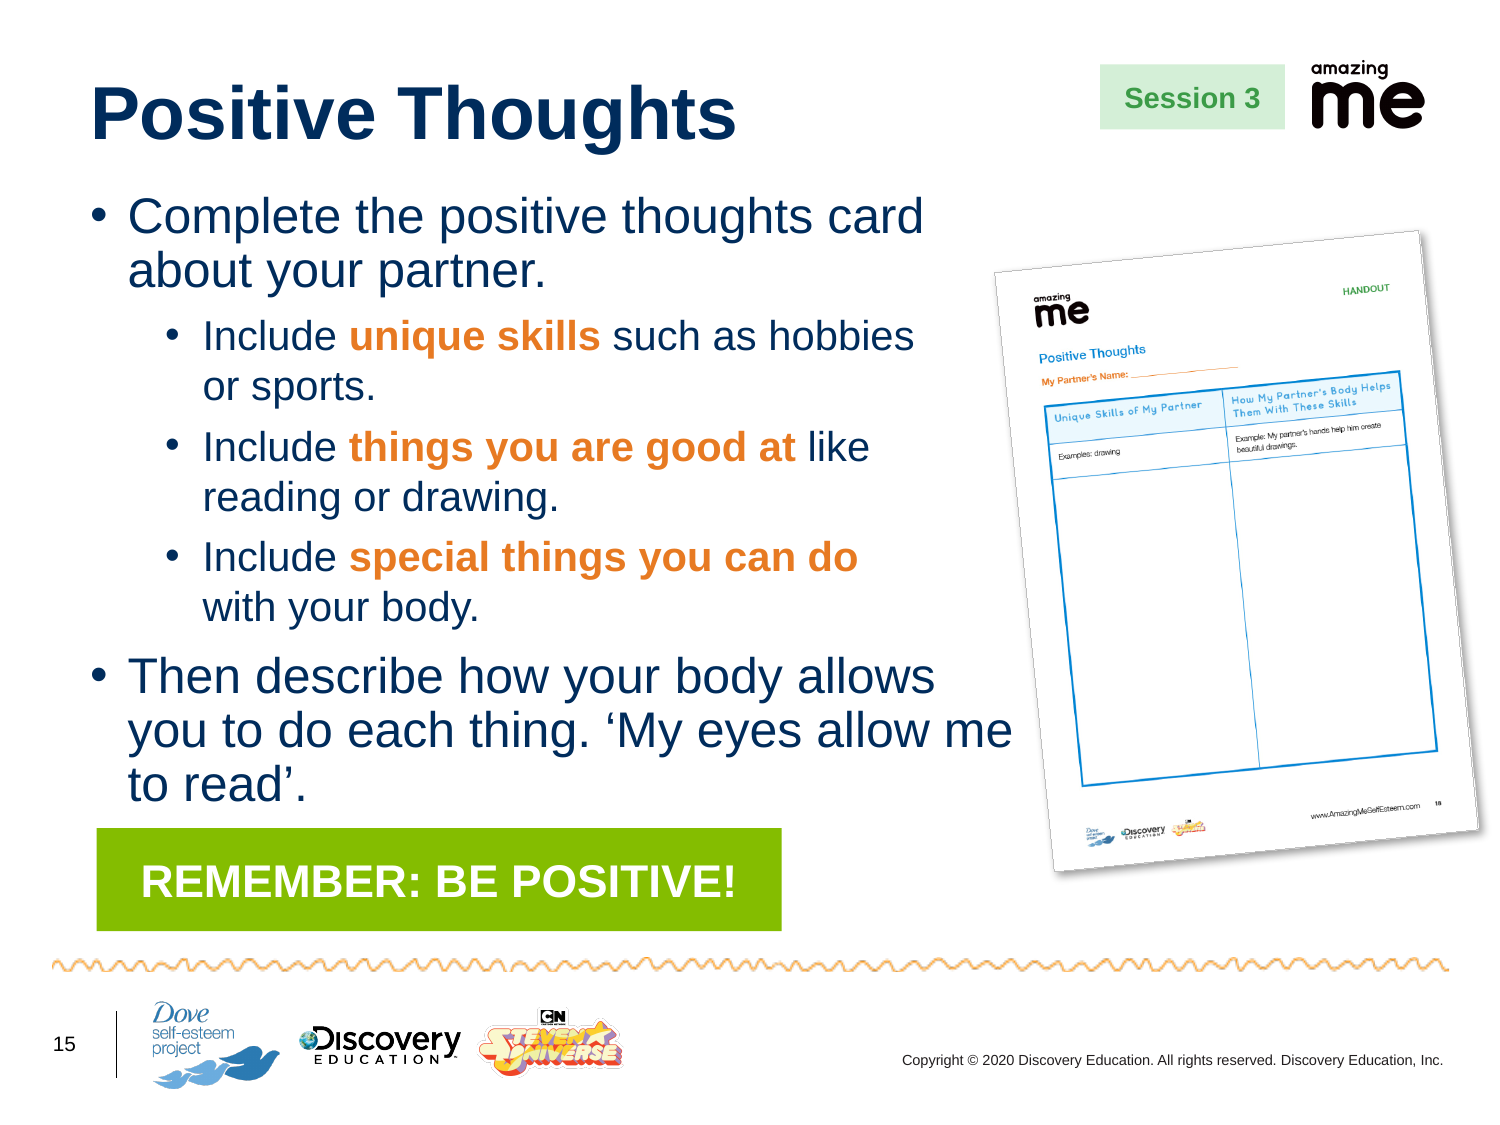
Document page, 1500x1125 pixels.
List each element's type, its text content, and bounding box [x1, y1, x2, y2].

picture [1341, 59, 1425, 129]
text_box Session 3 [1100, 64, 1285, 130]
list Complete the positive thoughts card about your partner. Include unique skills such as hobbies or sports. Include things you are good at like reading or drawing. Include special things you can do with your body. Then describe how your body allows you to do each thing. ‘My eyes allow me to read’. [75, 183, 1033, 920]
picture [298, 1026, 461, 1064]
title Positive Thoughts [75, 59, 1341, 172]
text_box REMEMBER: BE POSITIVE! [96, 827, 783, 932]
picture [995, 232, 1479, 871]
